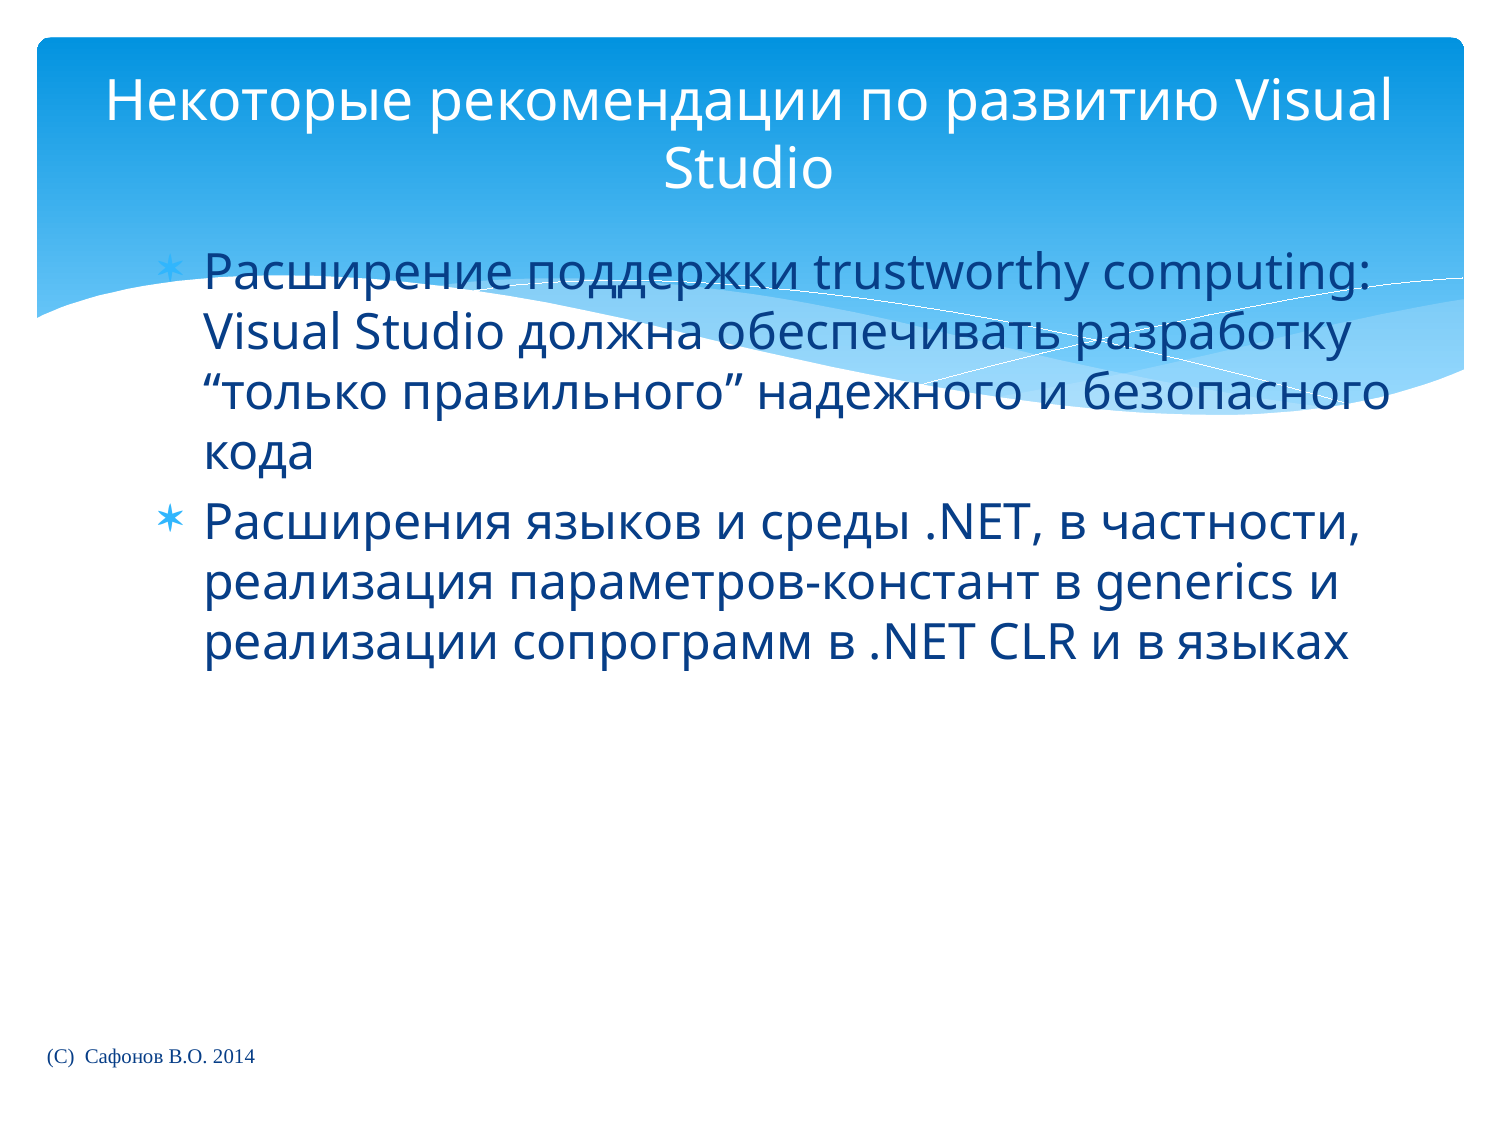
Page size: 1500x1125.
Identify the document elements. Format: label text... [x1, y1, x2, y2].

list Расширение поддержки trustworthy computing: Visual Studio должна обеспечивать разработку “только правильного” надежного и безопасного кода Расширения языков и среды .NET, в частности, реализация параметров-констант в generics и реализации сопрограмм в .NET CLR и в языках [143, 231, 1424, 1005]
footer (C) Сафонов В.О. 2014 [31, 1025, 653, 1086]
title Некоторые рекомендации по развитию Visual Studio [75, 55, 1424, 209]
